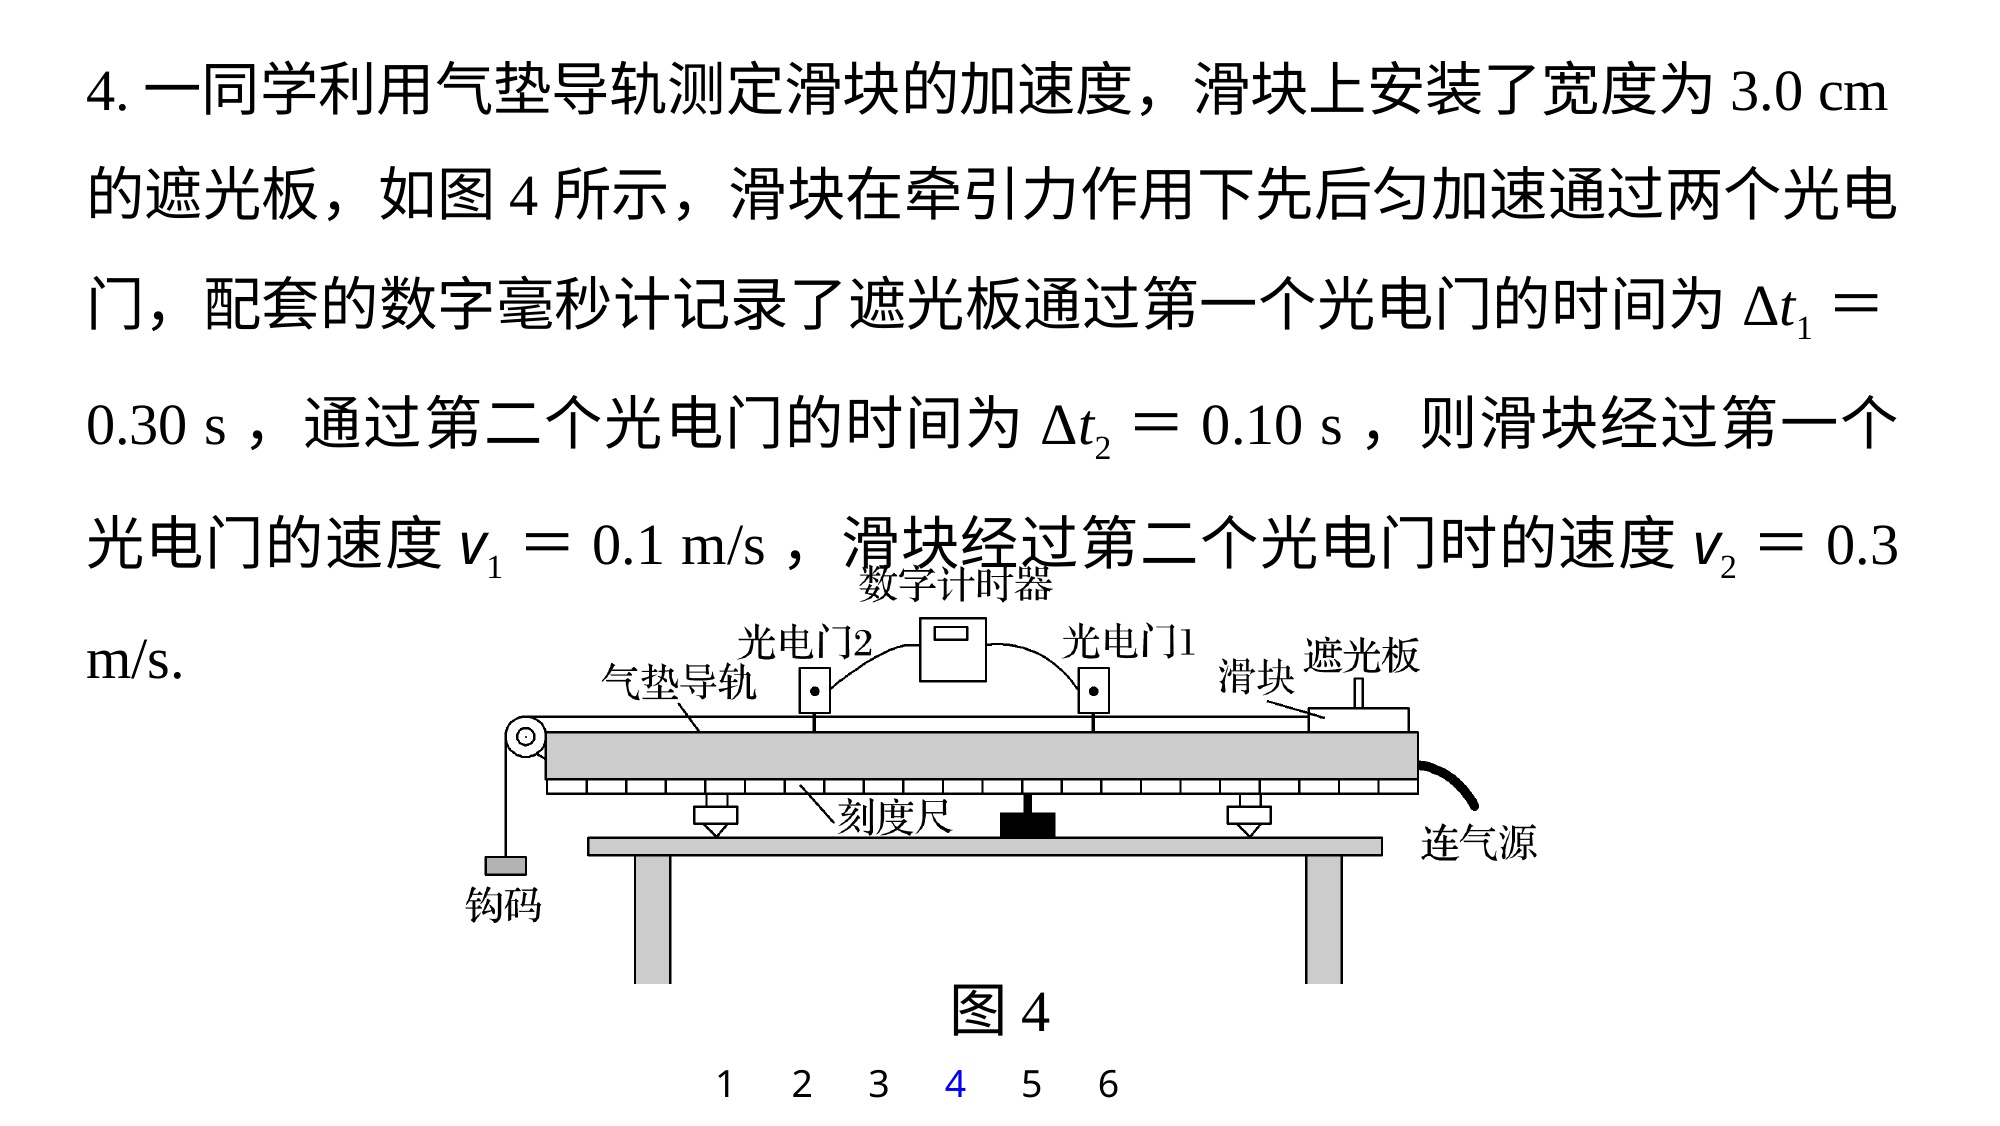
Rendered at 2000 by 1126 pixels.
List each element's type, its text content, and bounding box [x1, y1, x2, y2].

text_box 4.一同学利用气垫导轨测定滑块的加速度，滑块上安装了宽度为3.0 cm的遮光板，如图4所示，滑块在牵引力作用下先后匀加速通过两个光电门，配套的数字毫秒计记录了遮光板通过第一个光电门的时间为Δt1＝0.30 s，通过第二个光电门的时间为Δt2＝0.10 s，则滑块经过第一个光电门的速度v1＝0.1 m/s，滑块经过第二个光电门时的速度v2＝0.3 m/s. [66, 7, 1920, 701]
text_box 图4 [934, 1007, 1066, 1051]
text_box 5 [999, 1035, 1065, 1126]
text_box 6 [1076, 1035, 1142, 1126]
picture [456, 550, 1543, 1000]
text_box 4 [923, 1035, 988, 1126]
text_box 3 [846, 1035, 912, 1126]
text_box 1 [693, 1035, 759, 1126]
text_box 2 [770, 1035, 835, 1126]
